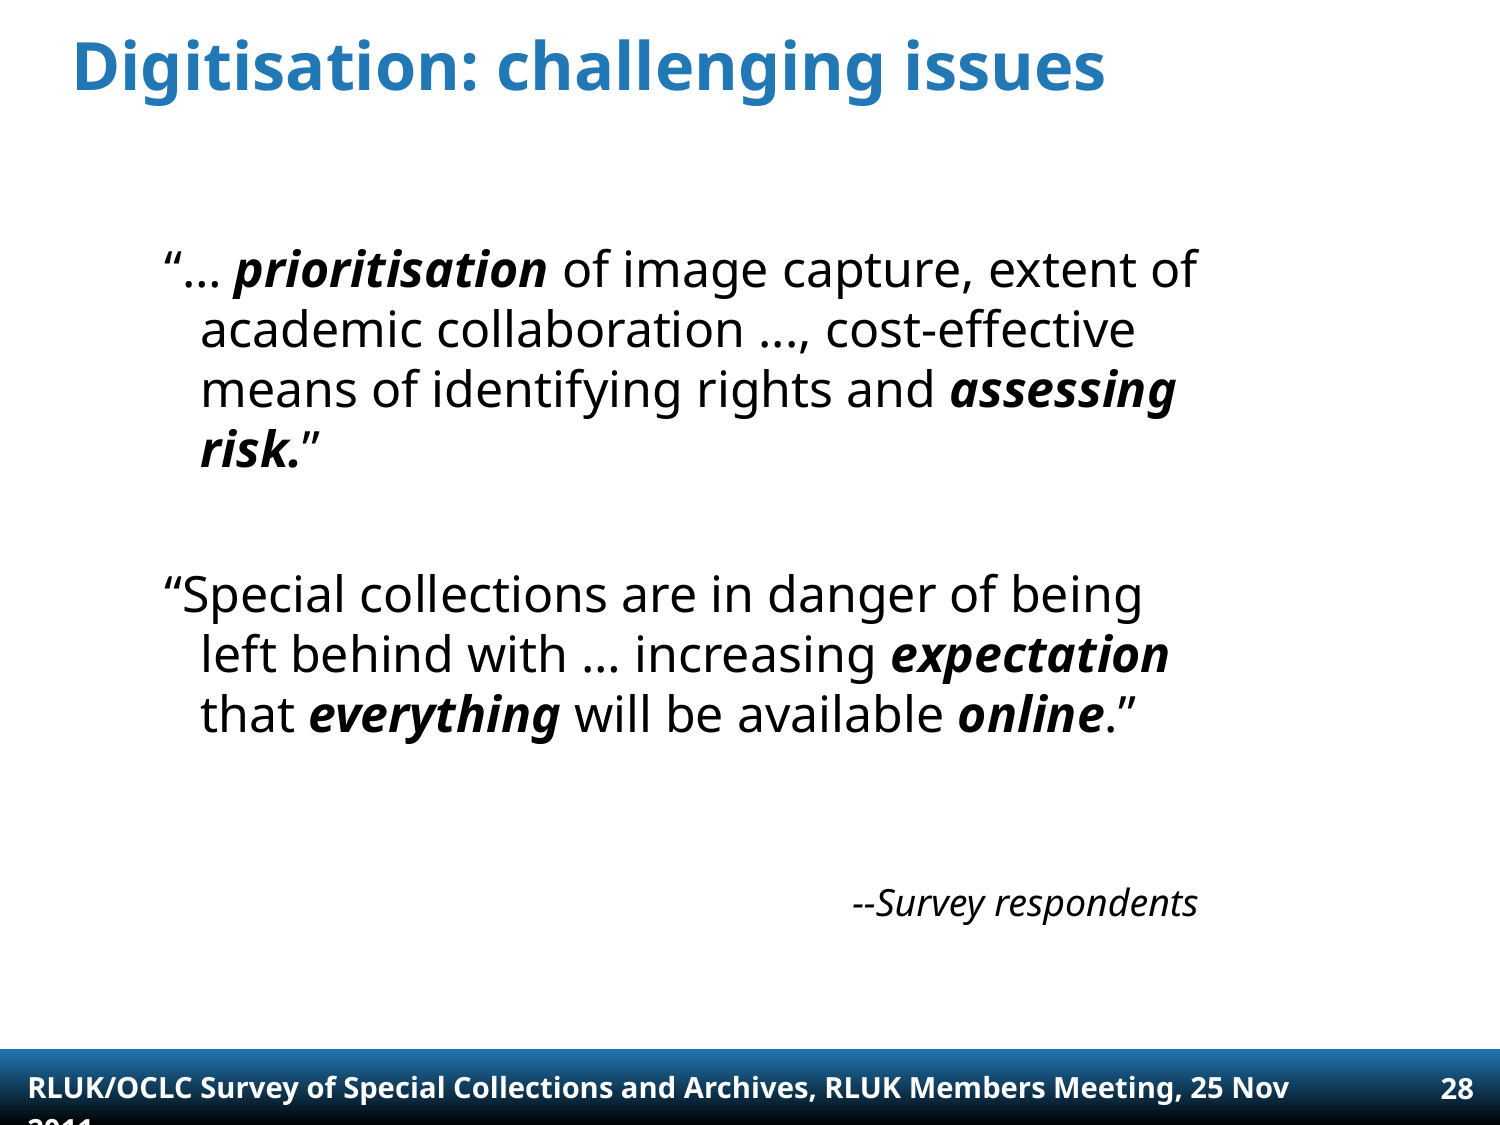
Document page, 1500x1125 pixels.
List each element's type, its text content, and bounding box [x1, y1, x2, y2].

list “… prioritisation of image capture, extent of academic collaboration ..., cost-effective means of identifying rights and assessing risk.” “Special collections are in danger of being left behind with … increasing expectation that everything will be available online.” [162, 237, 1226, 801]
title Digitisation: challenging issues [71, 23, 1388, 188]
text_box --Survey respondents [837, 862, 1297, 1029]
